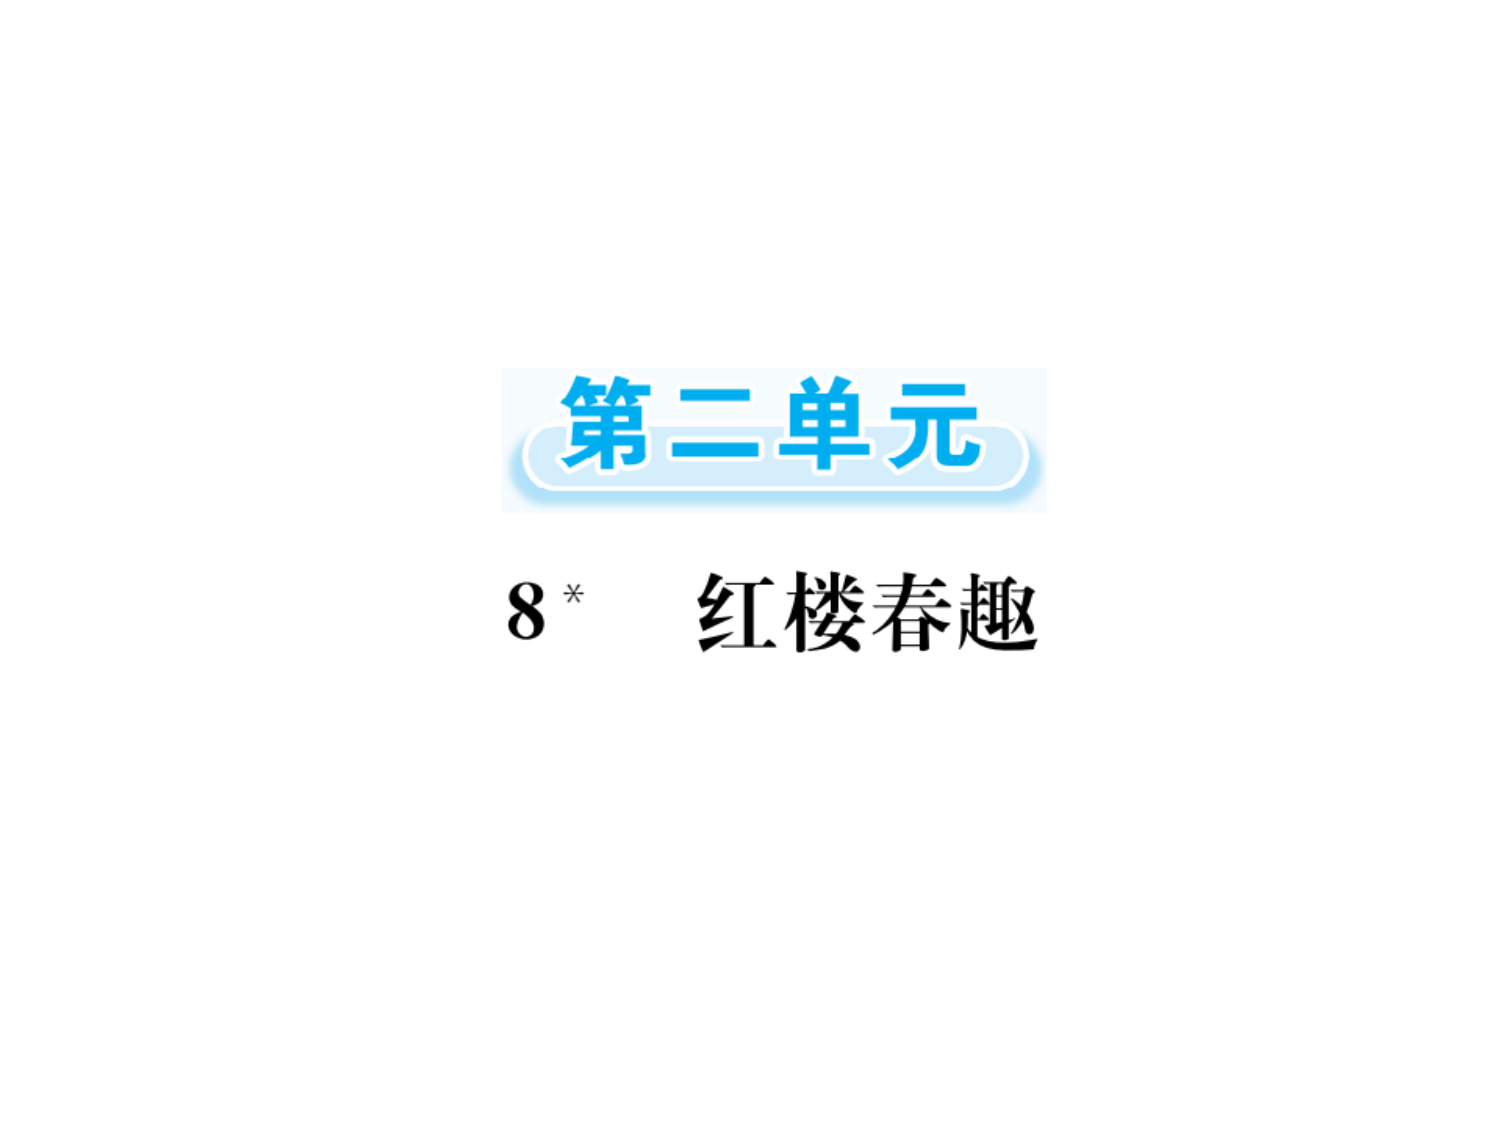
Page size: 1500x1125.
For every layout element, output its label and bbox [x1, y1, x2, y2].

picture [490, 555, 1053, 670]
picture [496, 361, 1047, 521]
